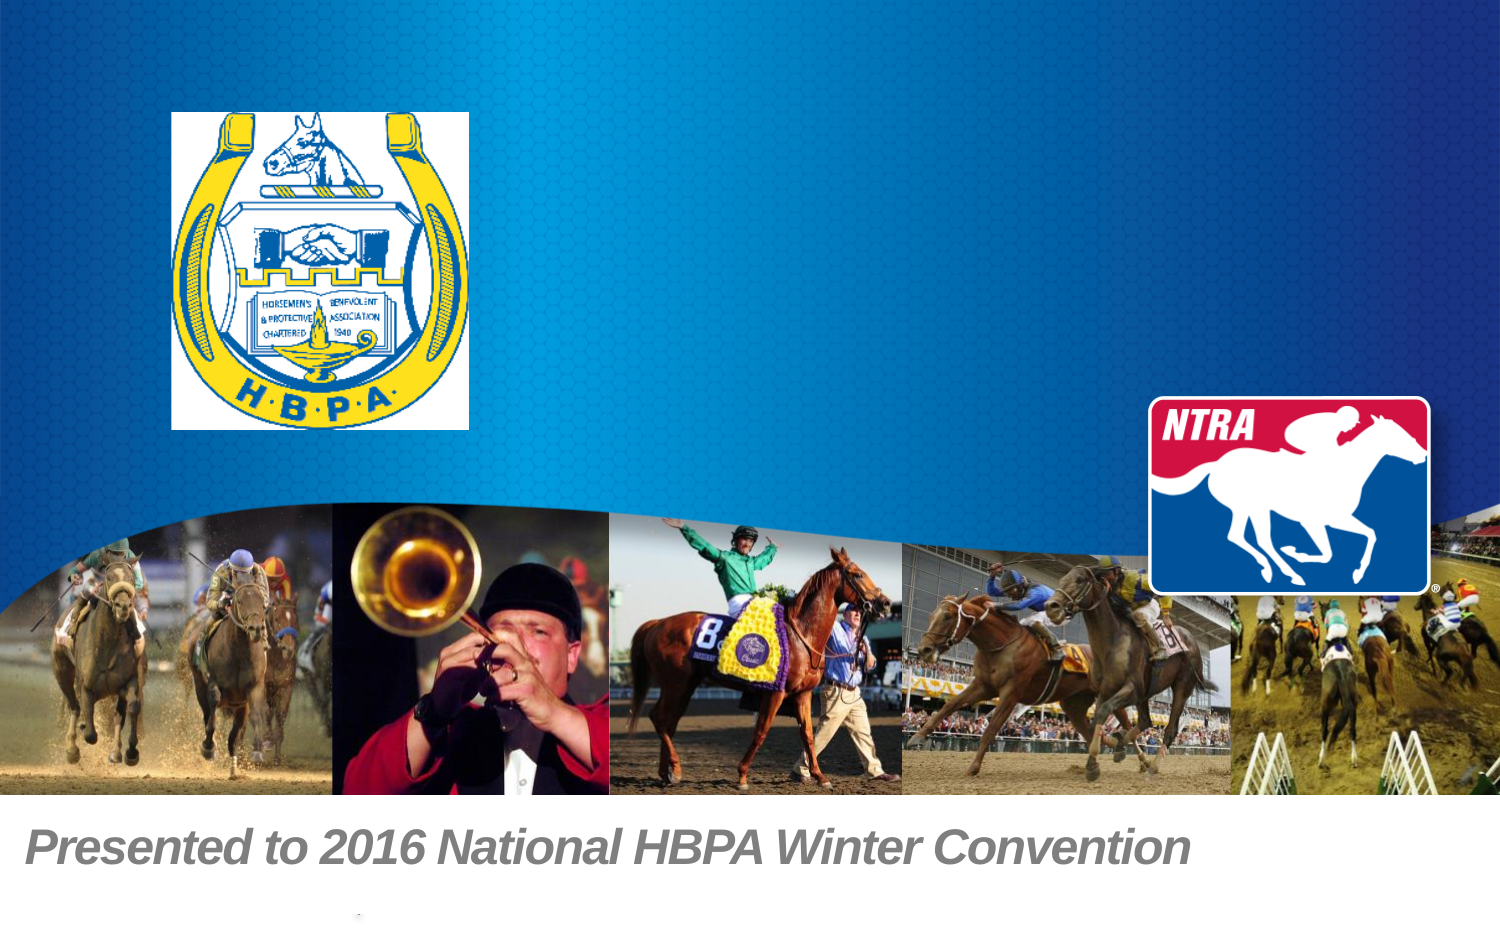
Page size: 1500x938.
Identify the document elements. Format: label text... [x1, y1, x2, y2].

subtitle Presented to 2016 National HBPA Winter Convention [24, 814, 1298, 915]
picture [817, 488, 828, 492]
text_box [171, 112, 470, 430]
picture [817, 457, 828, 461]
picture [817, 365, 828, 369]
picture [817, 334, 828, 338]
picture [0, 0, 1500, 795]
picture [817, 411, 828, 415]
